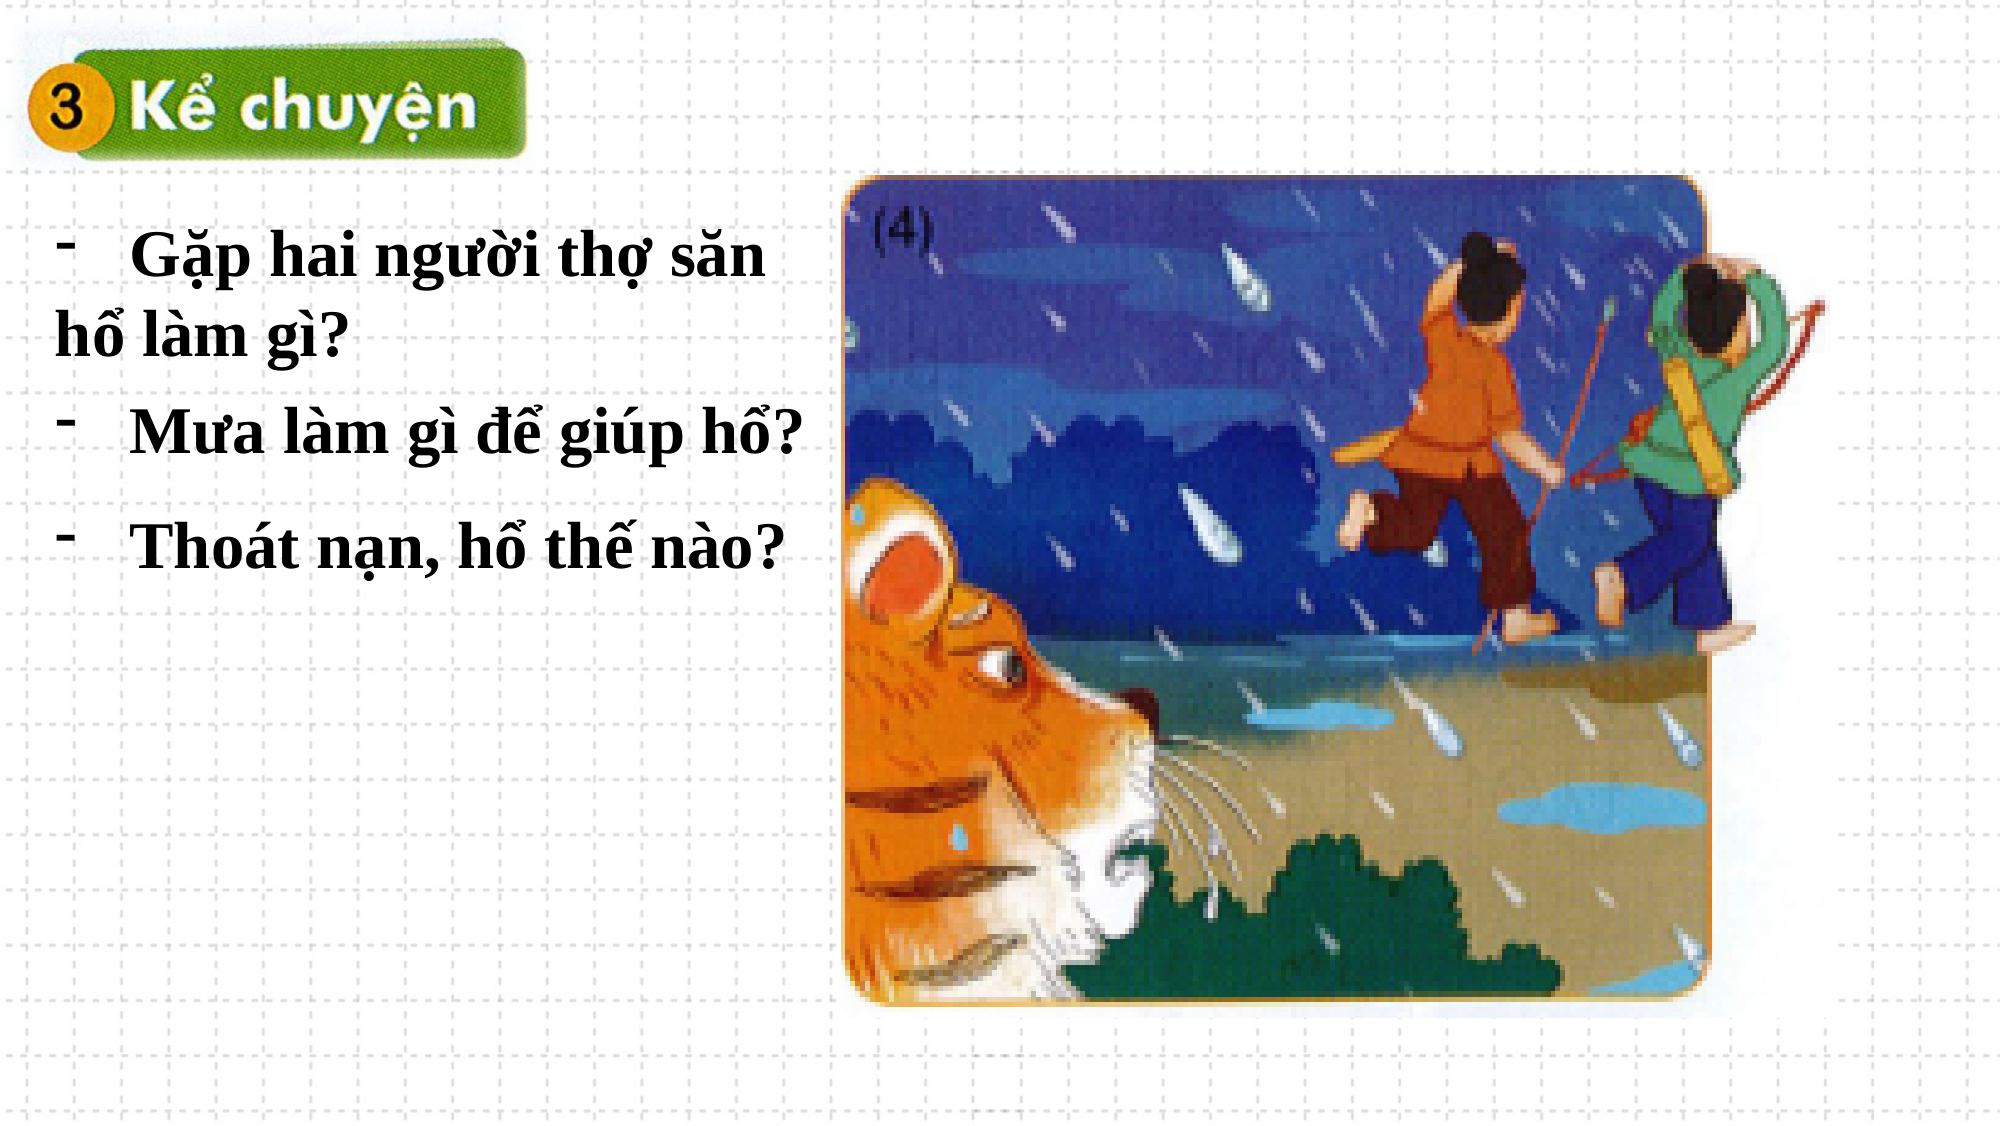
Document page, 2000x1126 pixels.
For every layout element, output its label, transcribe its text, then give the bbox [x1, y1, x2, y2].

text_box Gặp hai người thợ săn hổ làm gì? [40, 202, 799, 378]
text_box Thoát nạn, hổ thế nào? [39, 494, 804, 590]
picture [0, 0, 2000, 1126]
text_box Mưa làm gì để giúp hổ? [40, 379, 822, 475]
